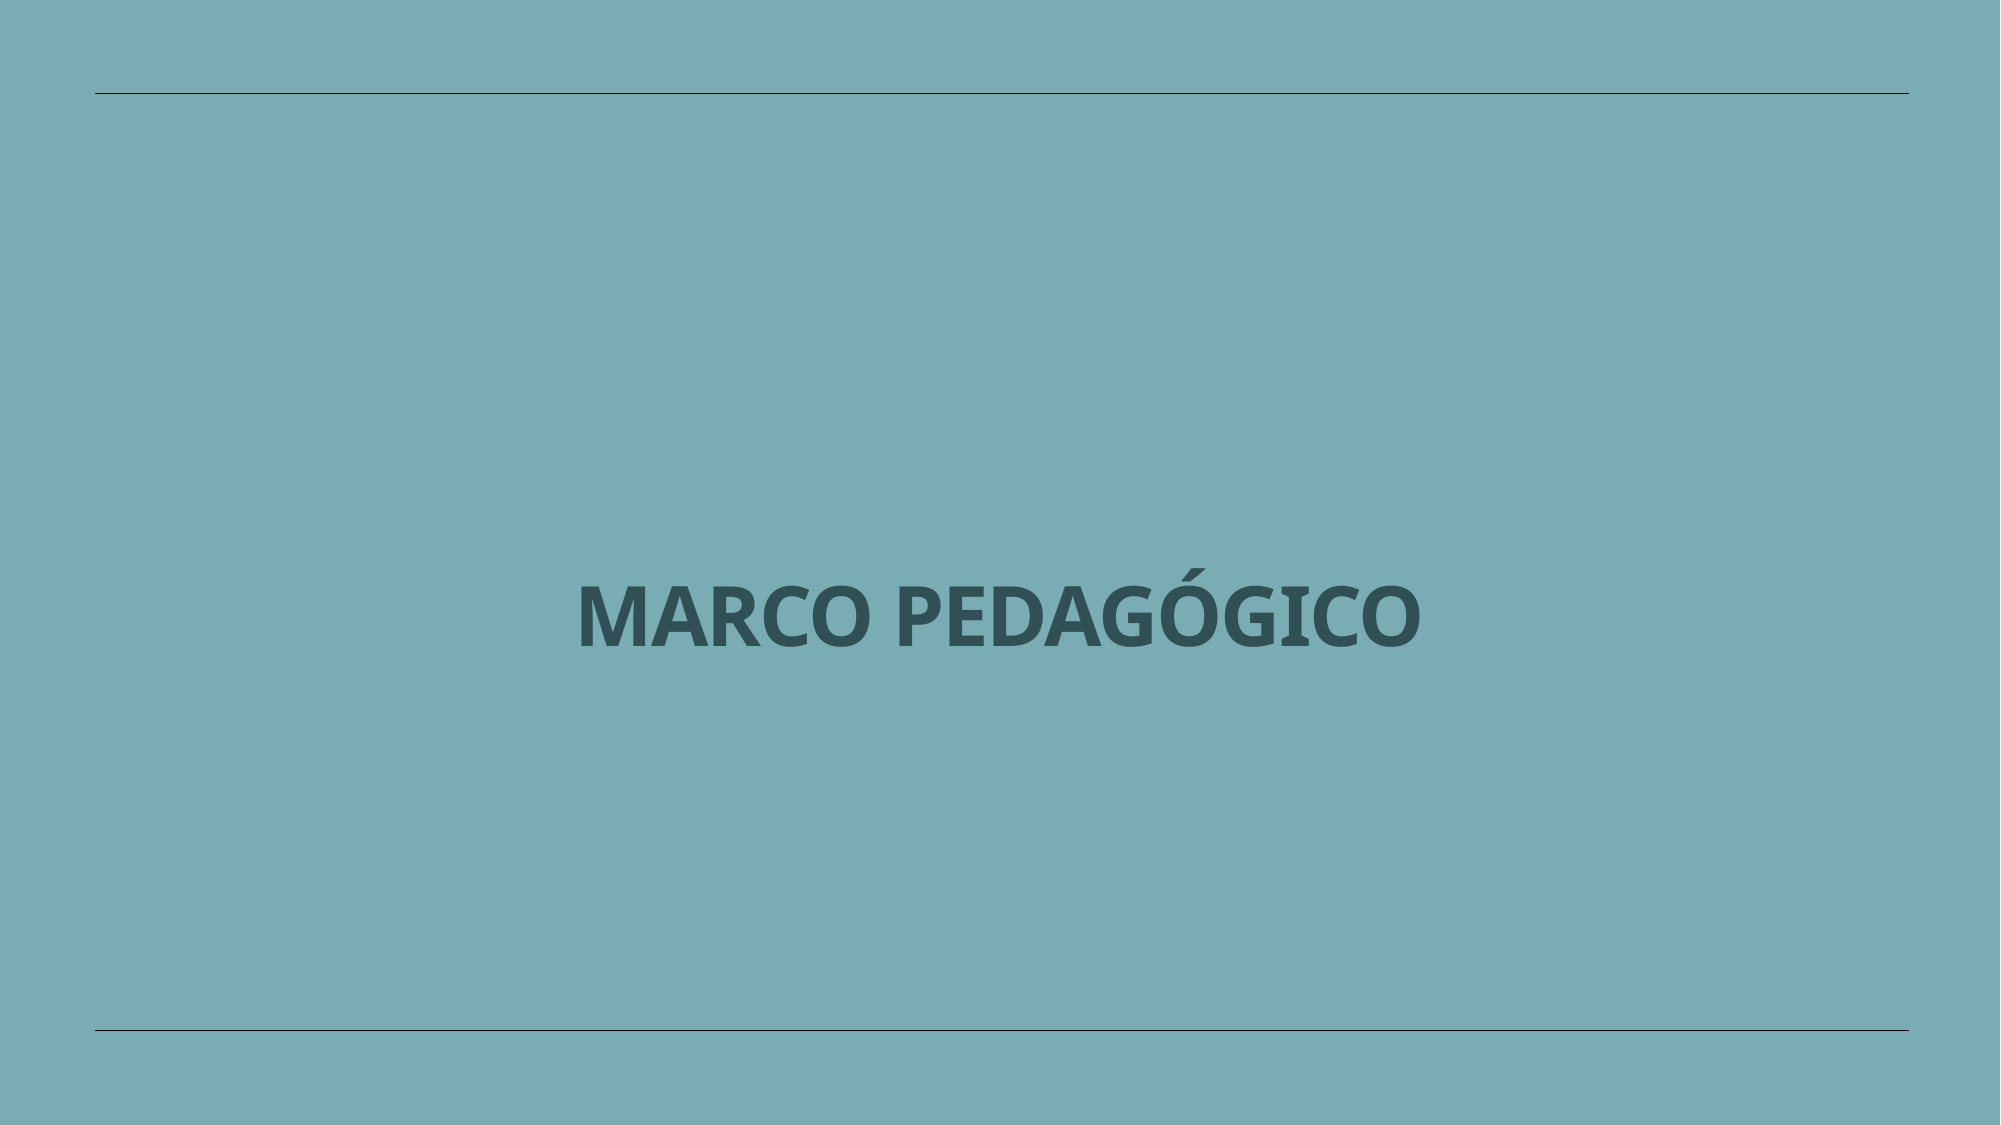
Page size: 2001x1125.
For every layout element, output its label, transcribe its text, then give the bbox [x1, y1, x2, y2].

title MARCO PEDAGÓGICO [93, 117, 1907, 980]
